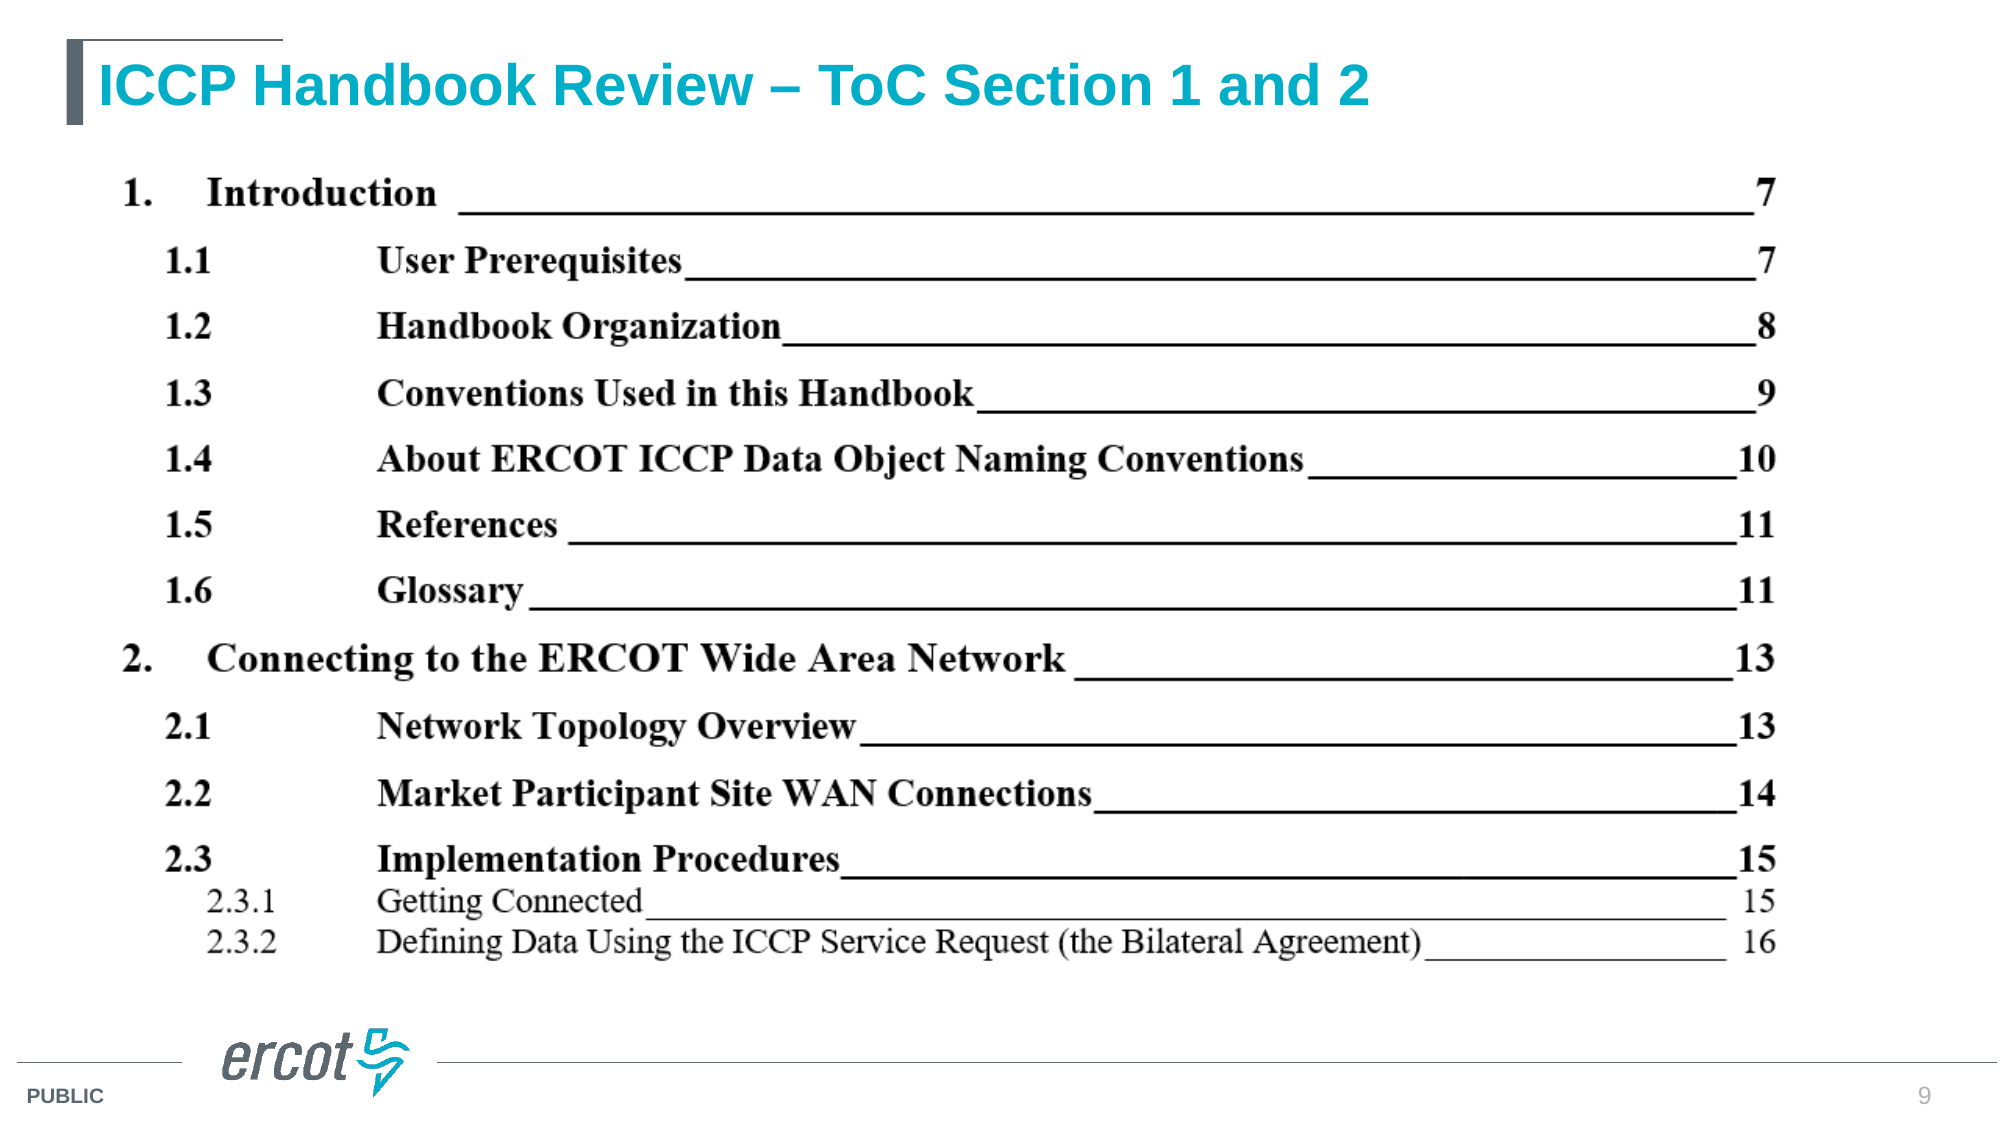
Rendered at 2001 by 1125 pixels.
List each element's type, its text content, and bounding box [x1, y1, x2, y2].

picture [83, 152, 1787, 972]
slide_number 9 [1866, 1076, 1984, 1113]
title ICCP Handbook Review – ToC Section 1 and 2 [83, 39, 1934, 125]
picture [218, 1024, 413, 1100]
